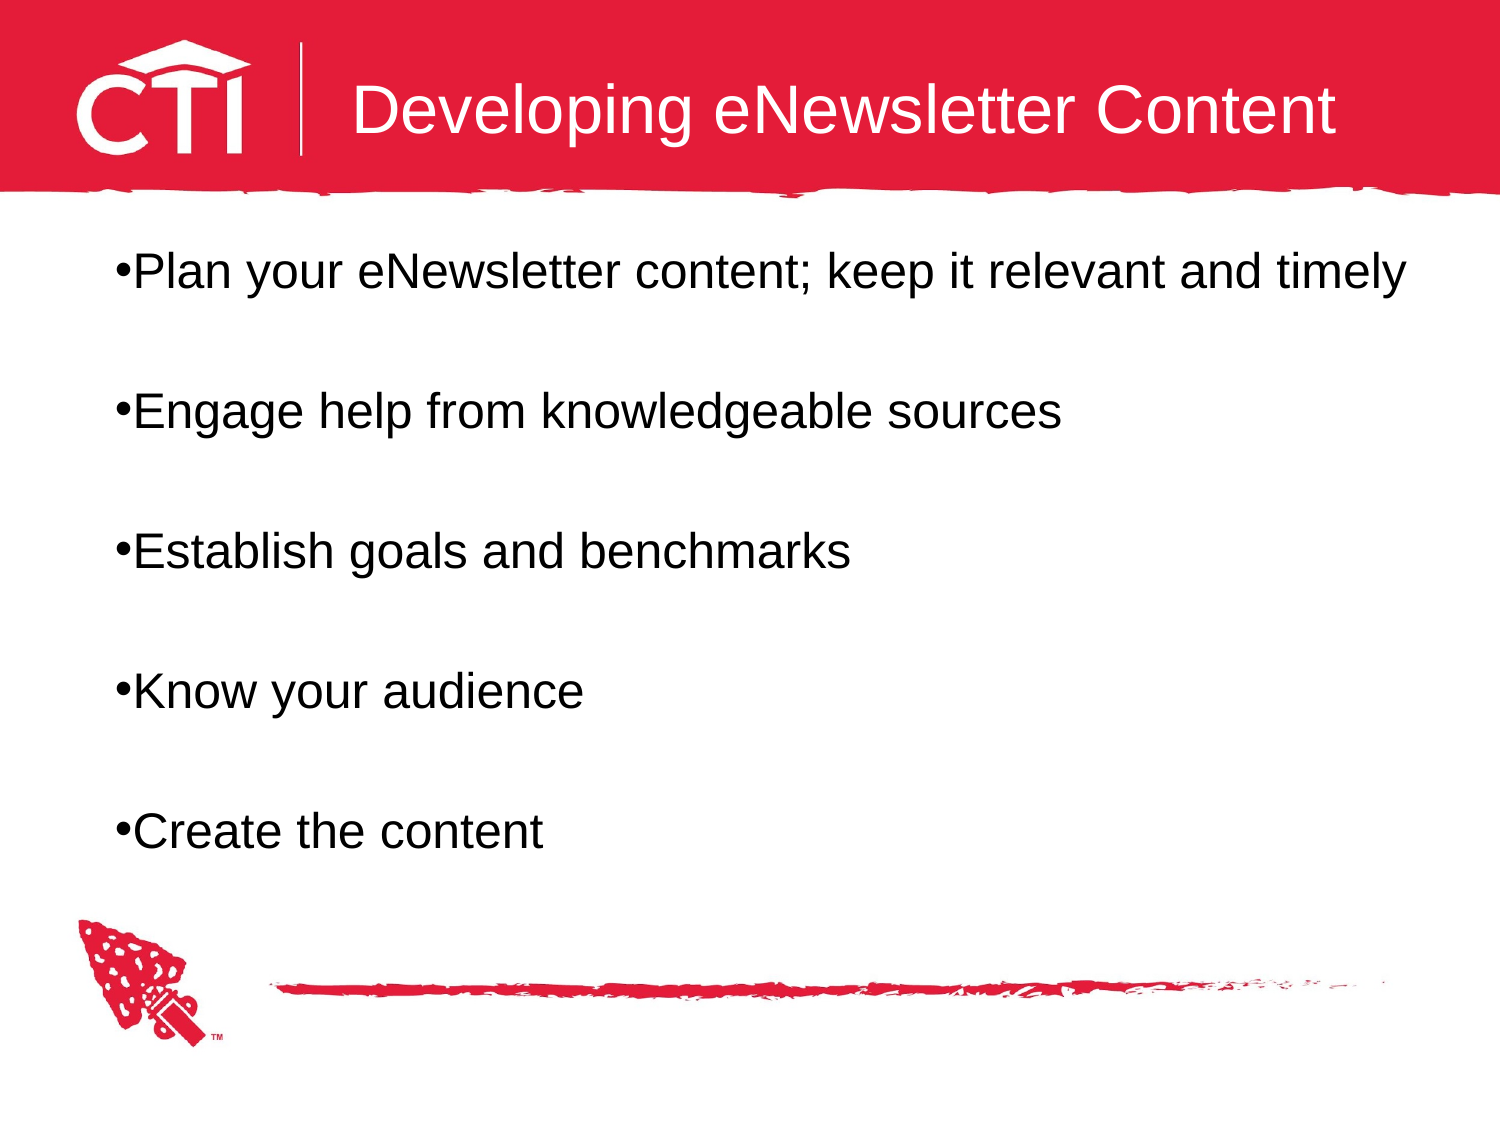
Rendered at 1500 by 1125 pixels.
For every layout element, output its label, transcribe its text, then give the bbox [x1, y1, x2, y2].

picture [0, 0, 1500, 1125]
list Plan your eNewsletter content; keep it relevant and timely Engage help from knowledgeable sources Establish goals and benchmarks Know your audience Create the content [75, 223, 1425, 945]
title Developing eNewsletter Content [336, 45, 1425, 168]
